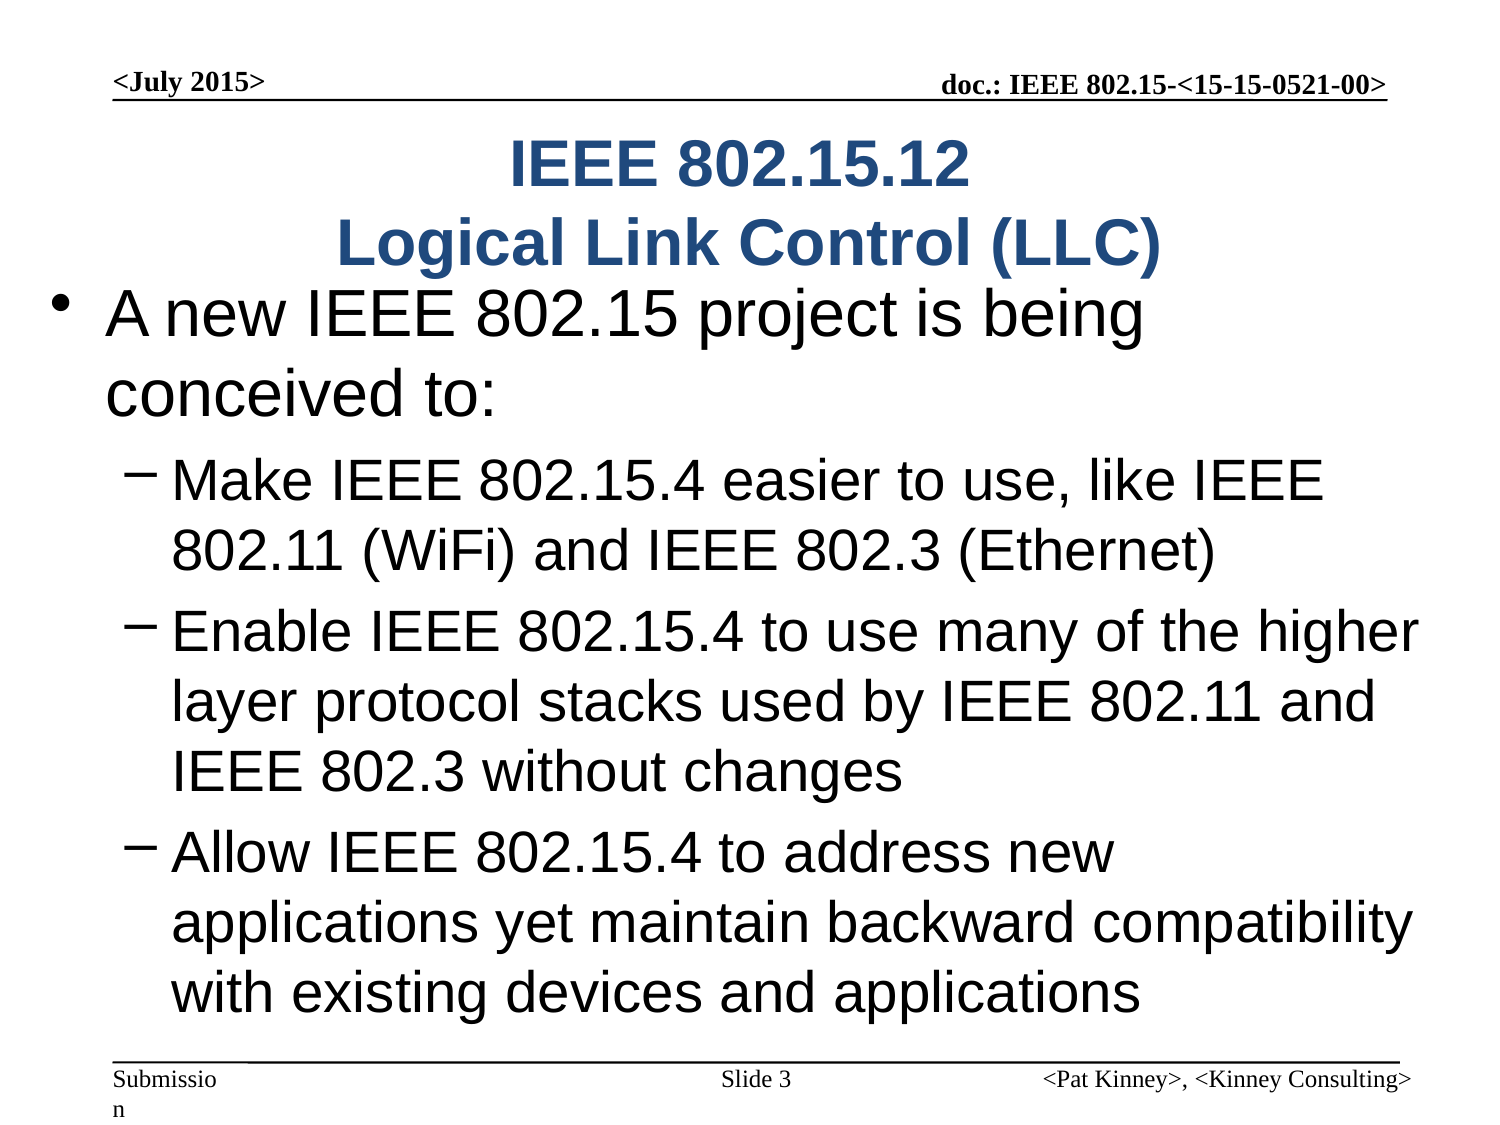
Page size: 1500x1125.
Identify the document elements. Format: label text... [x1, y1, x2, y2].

slide_number Slide 3 [712, 1062, 800, 1093]
footer <Pat Kinney>, <Kinney Consulting> [900, 1062, 1413, 1093]
title IEEE 802.15.12 Logical Link Control (LLC) [112, 112, 1388, 262]
list A new IEEE 802.15 project is being conceived to: Make IEEE 802.15.4 easier to use, like IEEE 802.11 (WiFi) and IEEE 802.3 (Ethernet) Enable IEEE 802.15.4 to use many of the higher layer protocol stacks used by IEEE 802.11 and IEEE 802.3 without changes Allow IEEE 802.15.4 to address new applications yet maintain backward compatibility with existing devices and applications [34, 262, 1446, 1048]
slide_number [112, 62, 375, 98]
